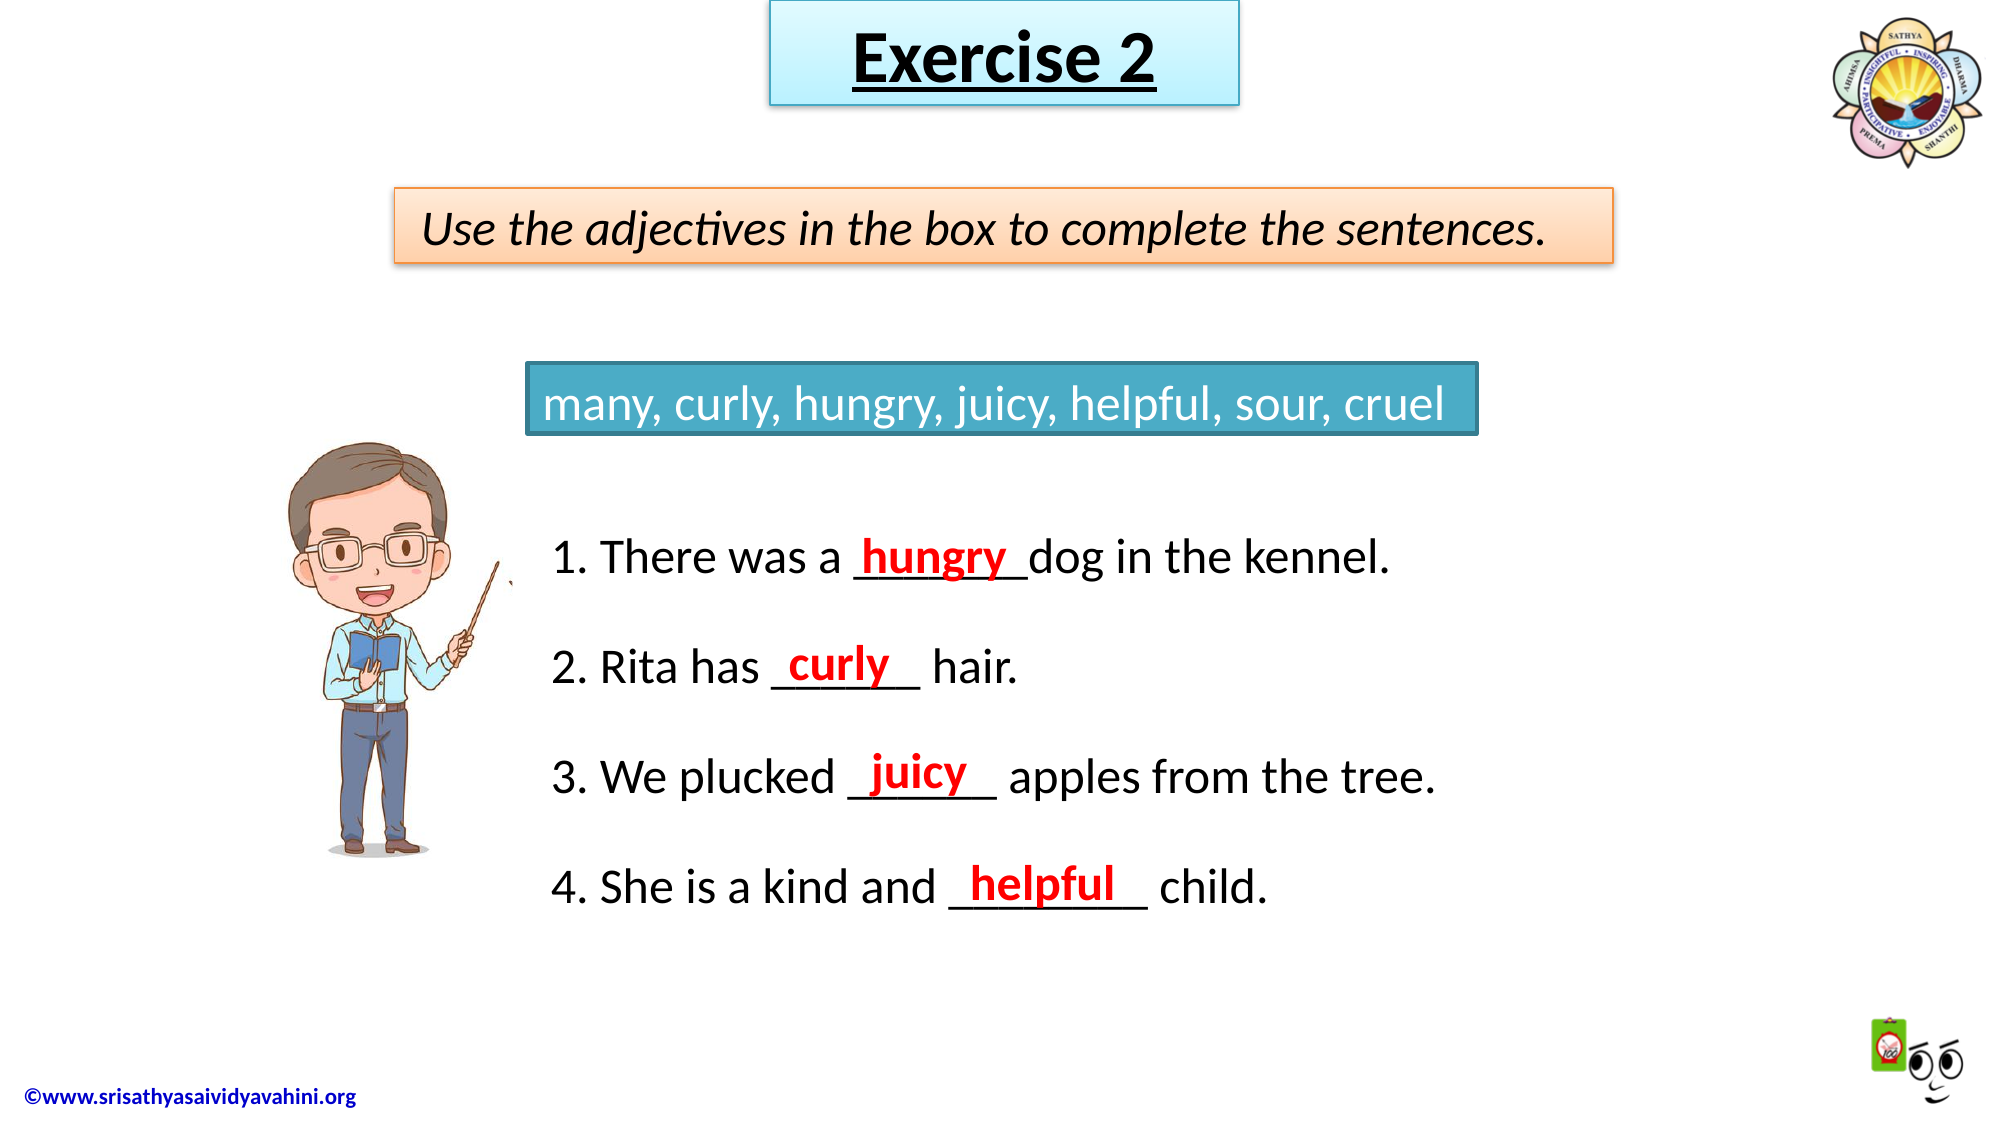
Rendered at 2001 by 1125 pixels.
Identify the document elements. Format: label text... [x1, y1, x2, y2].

text_box helpful [954, 842, 1140, 918]
text_box Exercise 2 [770, 0, 1239, 105]
text_box curly [773, 623, 910, 699]
picture [1827, 14, 1986, 169]
text_box juicy [856, 730, 995, 806]
text_box hungry [846, 515, 1032, 591]
text_box 1. There was a _______dog in the kennel. 2. Rita has ______ hair. 3. We plucked ______ apples from the tree. 4. She is a kind and ________ child. [535, 515, 1556, 921]
picture [254, 386, 513, 900]
text_box Use the adjectives in the box to complete the sentences. [394, 187, 1614, 263]
picture [1827, 965, 1978, 1116]
text_box many, curly, hungry, juicy, helpful, sour, cruel [527, 363, 1477, 434]
